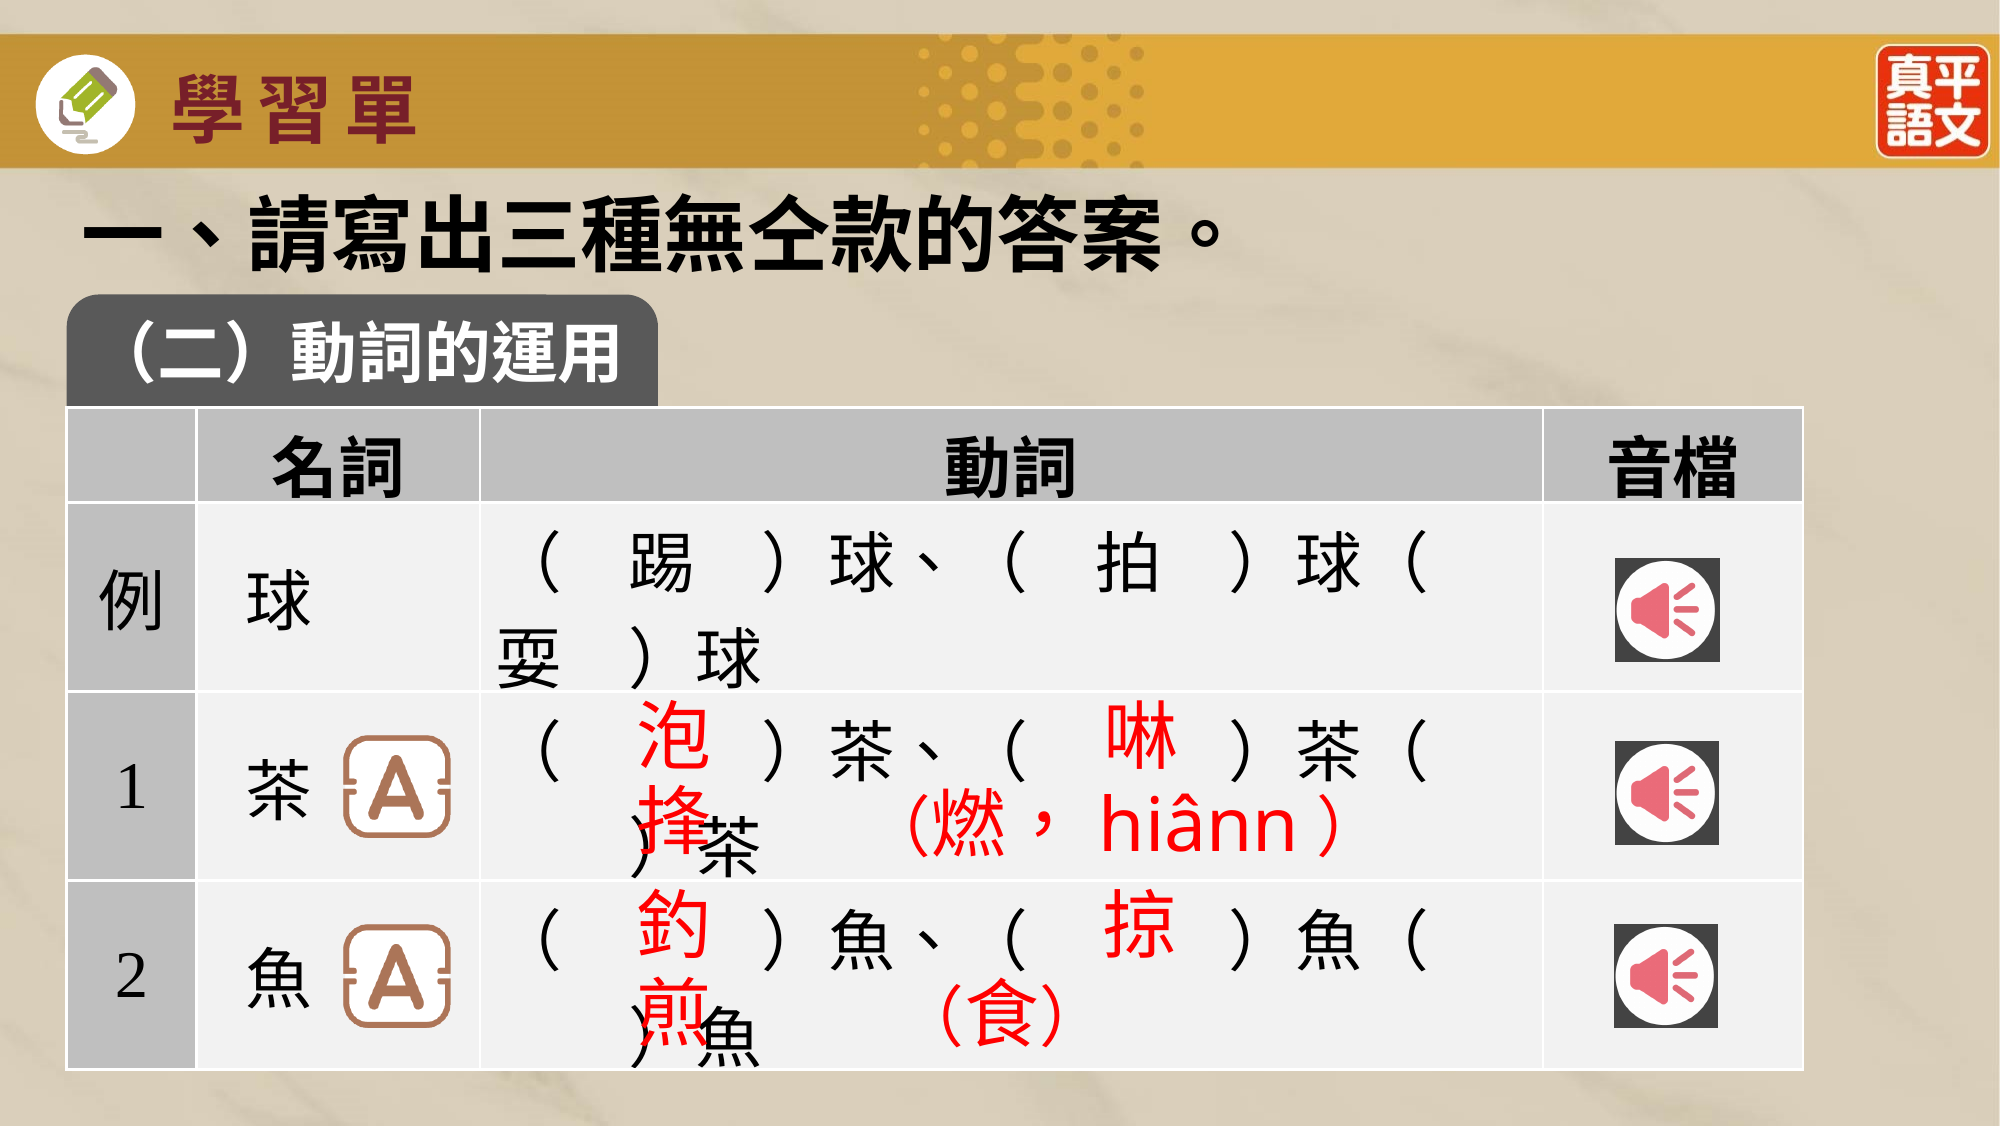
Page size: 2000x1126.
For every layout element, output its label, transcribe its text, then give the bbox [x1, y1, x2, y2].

table_cell 1 [68, 693, 195, 879]
table_cell 例 [68, 504, 195, 690]
table_cell （ ）魚、（ ）魚（ ）魚 [481, 882, 617, 1068]
table_cell [1544, 693, 1802, 879]
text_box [621, 680, 1367, 876]
table_header 動詞 [481, 409, 1542, 501]
text_box 學習單 [155, 54, 436, 160]
table_cell 茶 [198, 693, 479, 879]
table_cell 魚 [198, 882, 479, 1068]
table_header 名詞 [198, 409, 479, 501]
table_cell （ ）茶、（ ）茶（ ）茶 [1370, 693, 1542, 879]
text_box （二）動詞的運用 [66, 294, 658, 406]
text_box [621, 869, 1159, 1066]
table_cell [1544, 504, 1802, 690]
table_cell 2 [68, 882, 195, 1068]
table_cell （ ）茶、（ ）茶（ ）茶 [481, 693, 616, 879]
table_cell [1544, 882, 1802, 1068]
table_cell （ ）魚、（ ）魚（ ）魚 [1162, 882, 1542, 1068]
table_header 音檔 [1544, 409, 1802, 501]
table_header [68, 409, 195, 501]
picture [0, 0, 2000, 1126]
text_box 一、請寫出三種無仝款的答案。 [66, 174, 1697, 290]
table_cell 球 [198, 504, 479, 690]
table_cell （ 踢 ）球、（ 拍 ）球（ 耍 ）球 [481, 504, 1542, 690]
